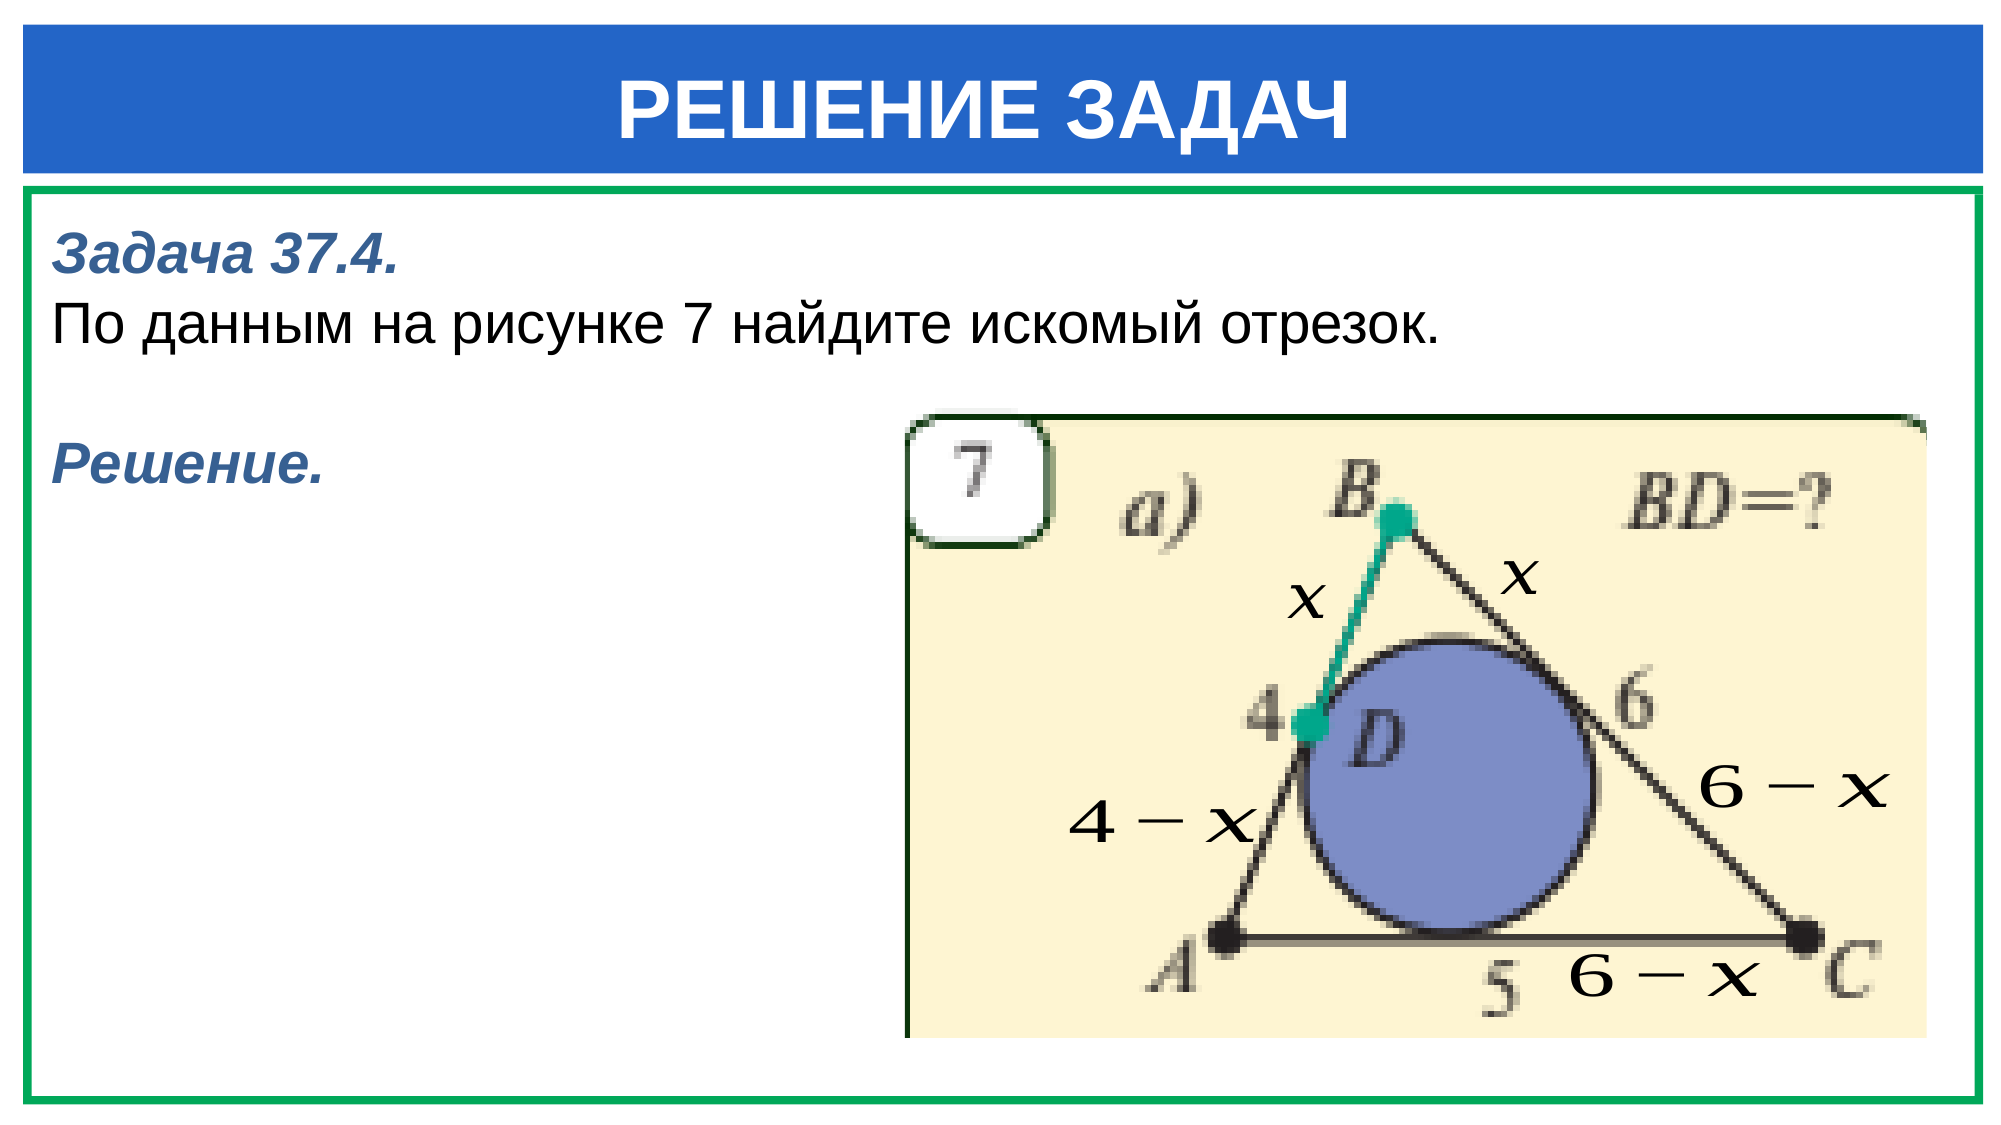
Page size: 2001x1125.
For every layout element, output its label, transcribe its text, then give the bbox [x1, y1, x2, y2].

text_box РЕШЕНИЕ ЗАДАЧ [1, 49, 1963, 161]
picture [904, 408, 1927, 1038]
